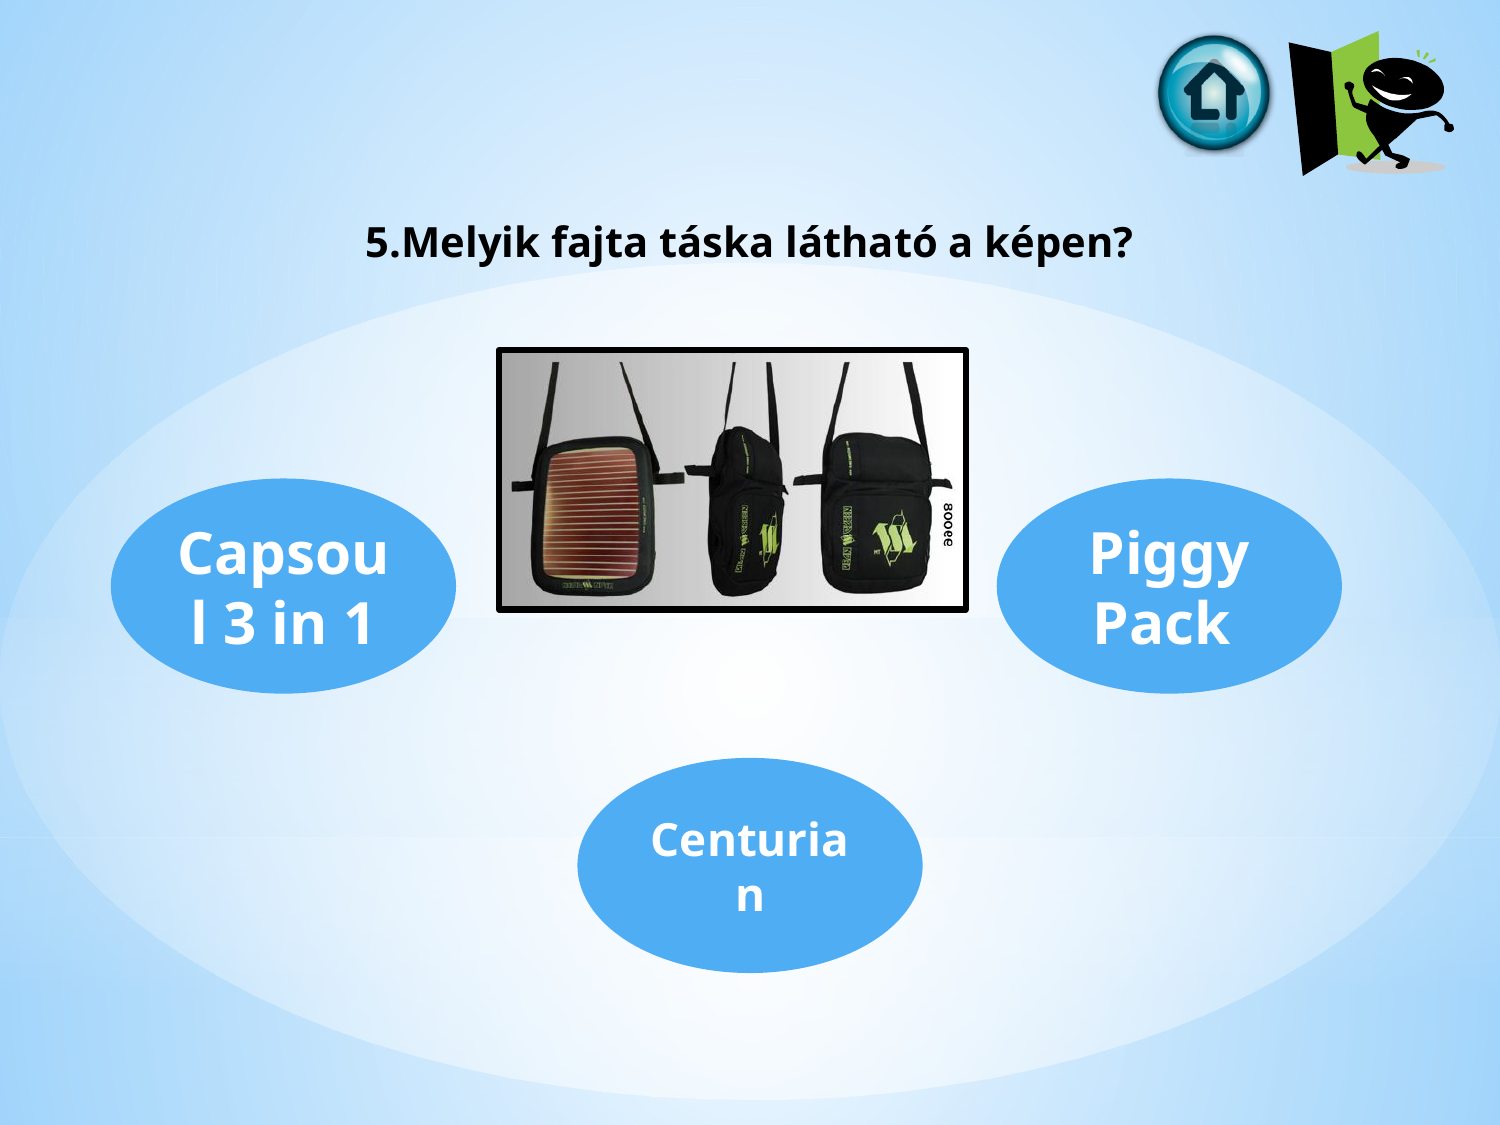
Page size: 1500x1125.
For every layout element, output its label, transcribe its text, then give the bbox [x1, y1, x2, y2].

text_box 5.Melyik fajta táska látható a képen? [309, 208, 1190, 273]
text_box Capsoul 3 in 1 [110, 478, 457, 694]
text_box Piggy Pack [996, 478, 1342, 694]
picture [1288, 30, 1455, 177]
text_box Centurian [577, 757, 923, 974]
picture [1149, 29, 1278, 158]
picture [501, 353, 963, 607]
